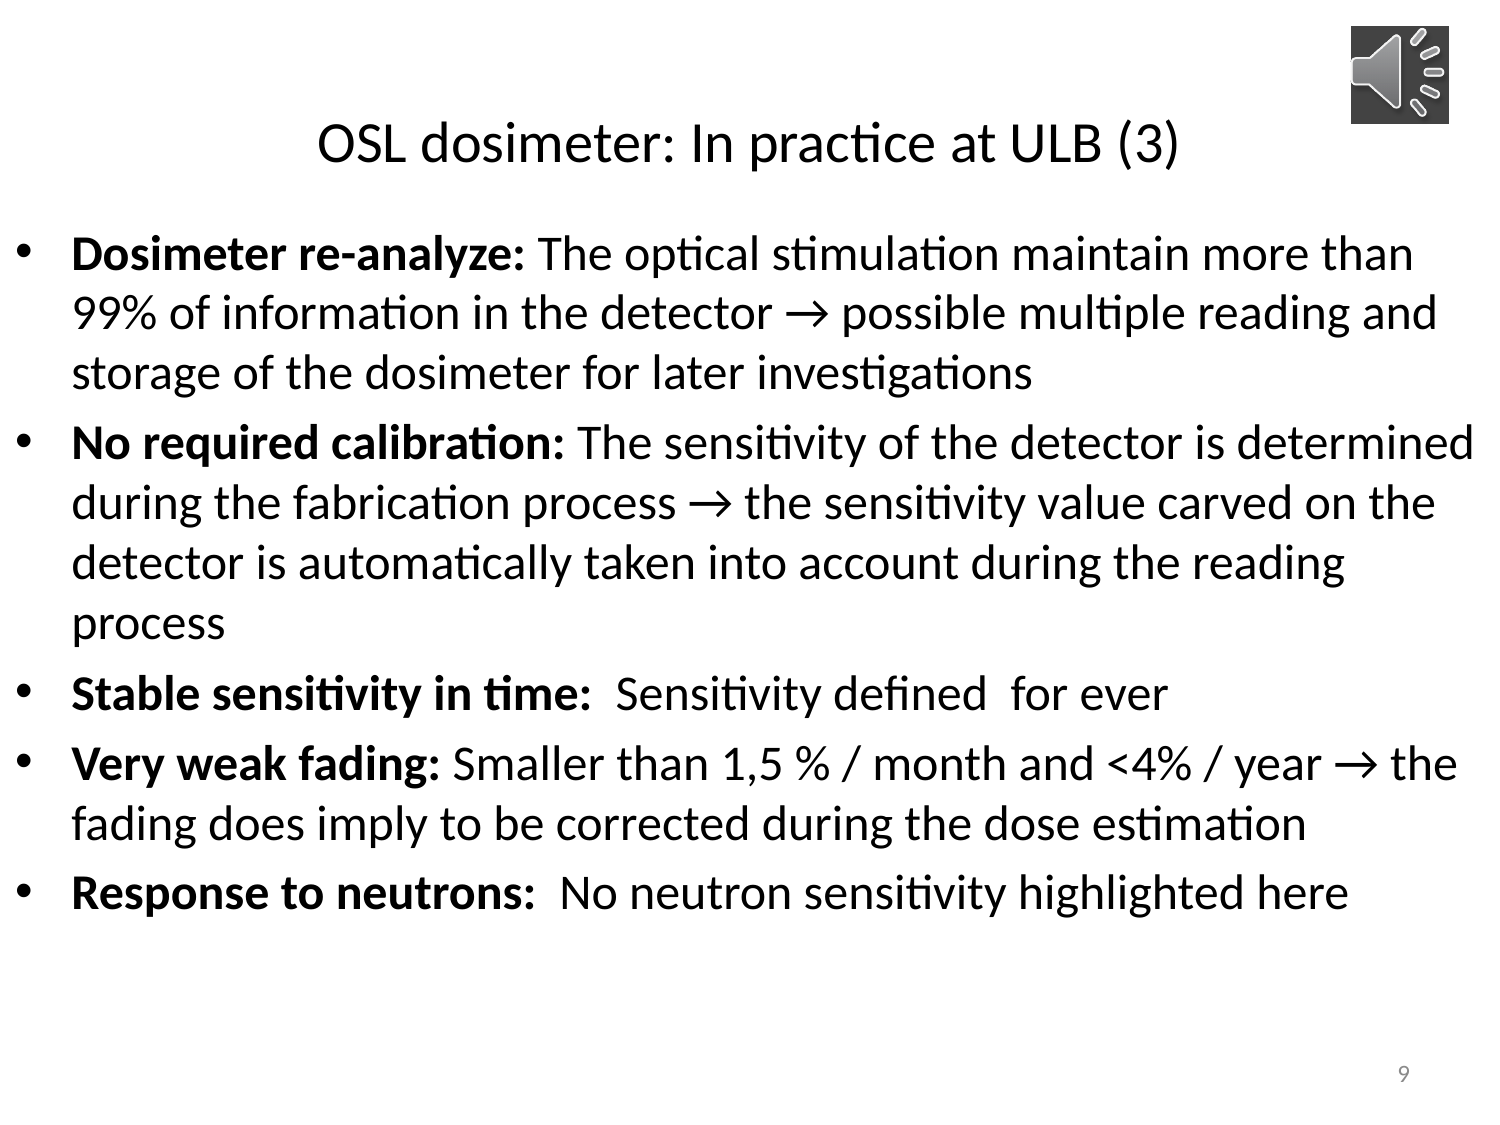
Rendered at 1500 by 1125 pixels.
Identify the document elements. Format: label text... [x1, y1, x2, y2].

slide_number 9 [1074, 1042, 1425, 1103]
list Dosimeter re-analyze: The optical stimulation maintain more than 99% of information in the detector → possible multiple reading and storage of the dosimeter for later investigations No required calibration: The sensitivity of the detector is determined during the fabrication process → the sensitivity value carved on the detector is automatically taken into account during the reading process Stable sensitivity in time: Sensitivity defined for ever Very weak fading: Smaller than 1,5 % / month and <4% / year → the fading does imply to be corrected during the dose estimation Response to neutrons: No neutron sensitivity highlighted here [0, 212, 1500, 1100]
picture [1349, 24, 1451, 126]
title OSL dosimeter: In practice at ULB (3) [75, 45, 1425, 212]
